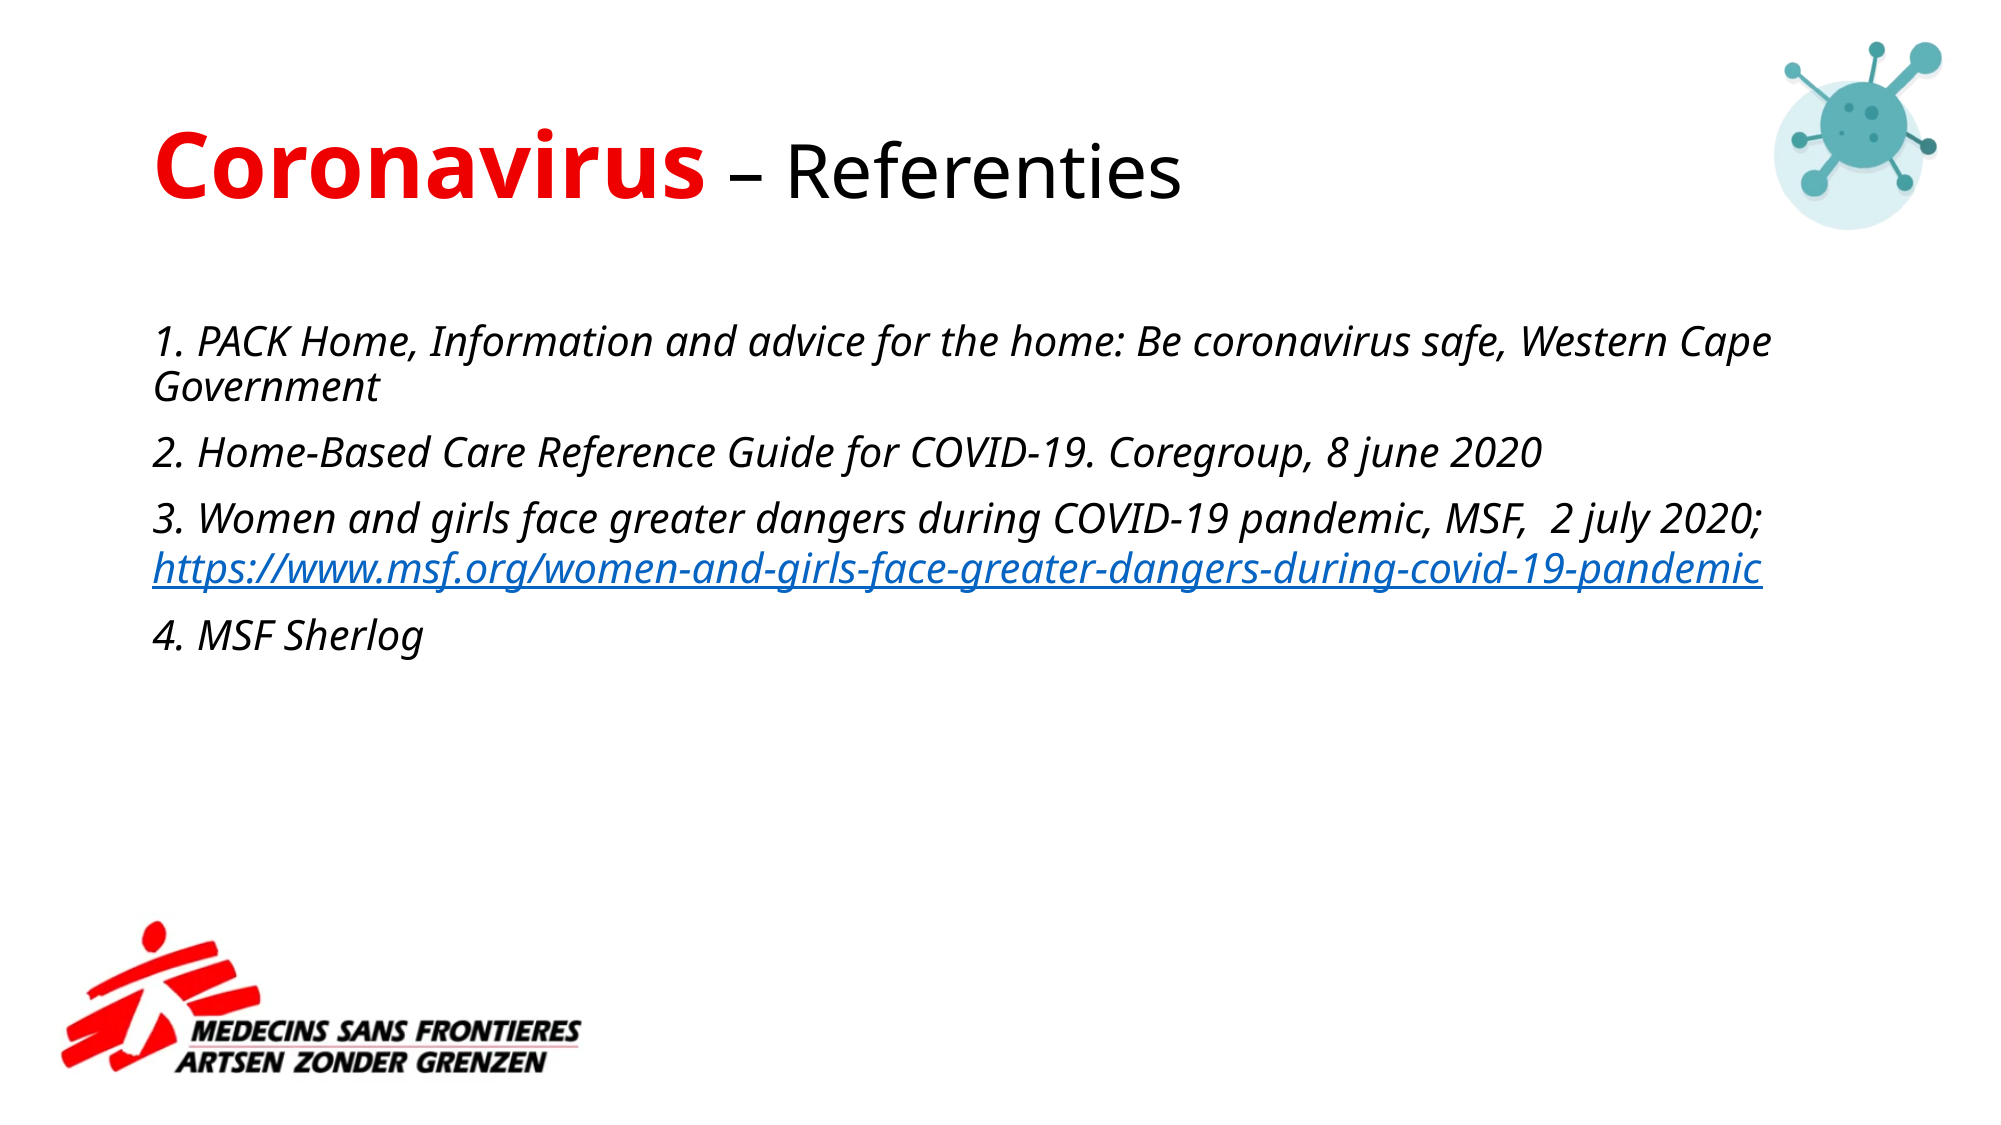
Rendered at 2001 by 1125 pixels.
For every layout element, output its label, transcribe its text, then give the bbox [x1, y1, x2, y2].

picture [1734, 24, 1961, 244]
title Coronavirus – Referenties [137, 59, 1863, 278]
picture [37, 882, 640, 1102]
list 1. PACK Home, Information and advice for the home: Be coronavirus safe, Western Cape Government 2. Home-Based Care Reference Guide for COVID-19. Coregroup, 8 june 2020 3. Women and girls face greater dangers during COVID-19 pandemic, MSF, 2 july 2020; https://www.msf.org/women-and-girls-face-greater-dangers-during-covid-19-pandemic 4. MSF Sherlog [137, 312, 1798, 883]
